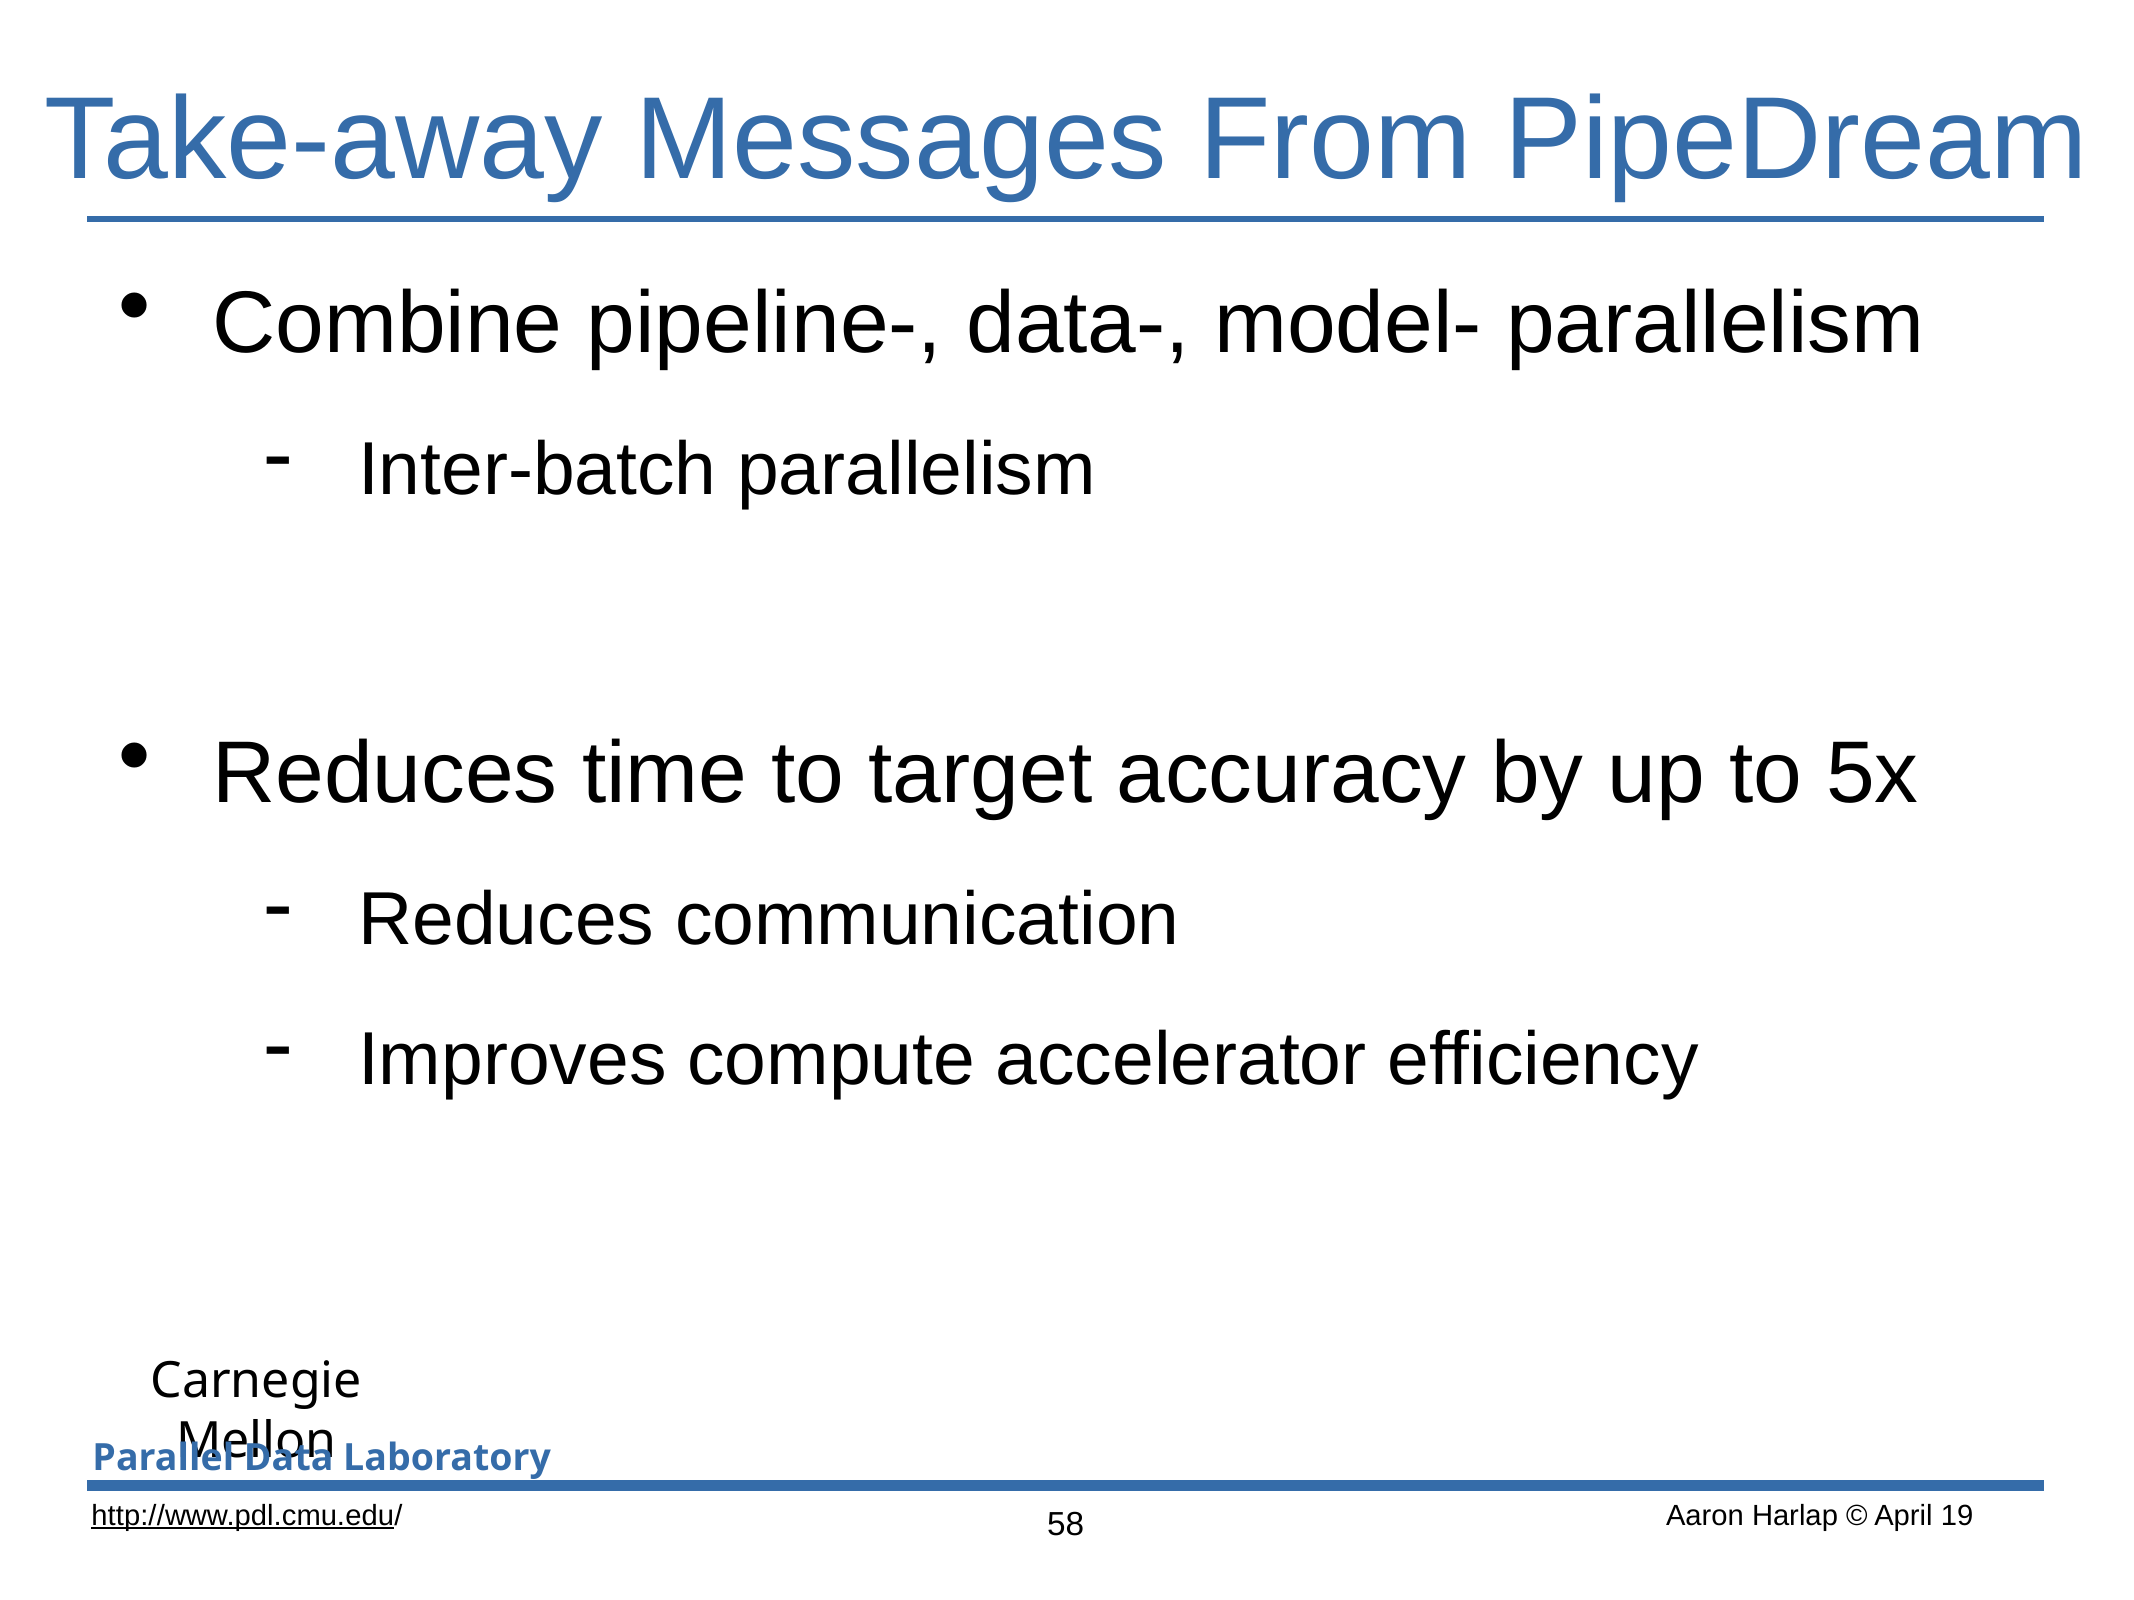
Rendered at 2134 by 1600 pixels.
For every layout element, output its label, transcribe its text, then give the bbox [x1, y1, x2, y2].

title Take-away Messages From PipeDream [3, 41, 2132, 224]
list Combine pipeline-, data-, model- parallelism Inter-batch parallelism Reduces time to target accuracy by up to 5x Reduces communication Improves compute accelerator efficiency [57, 255, 2074, 1460]
slide_number 58 [1037, 1493, 1094, 1548]
